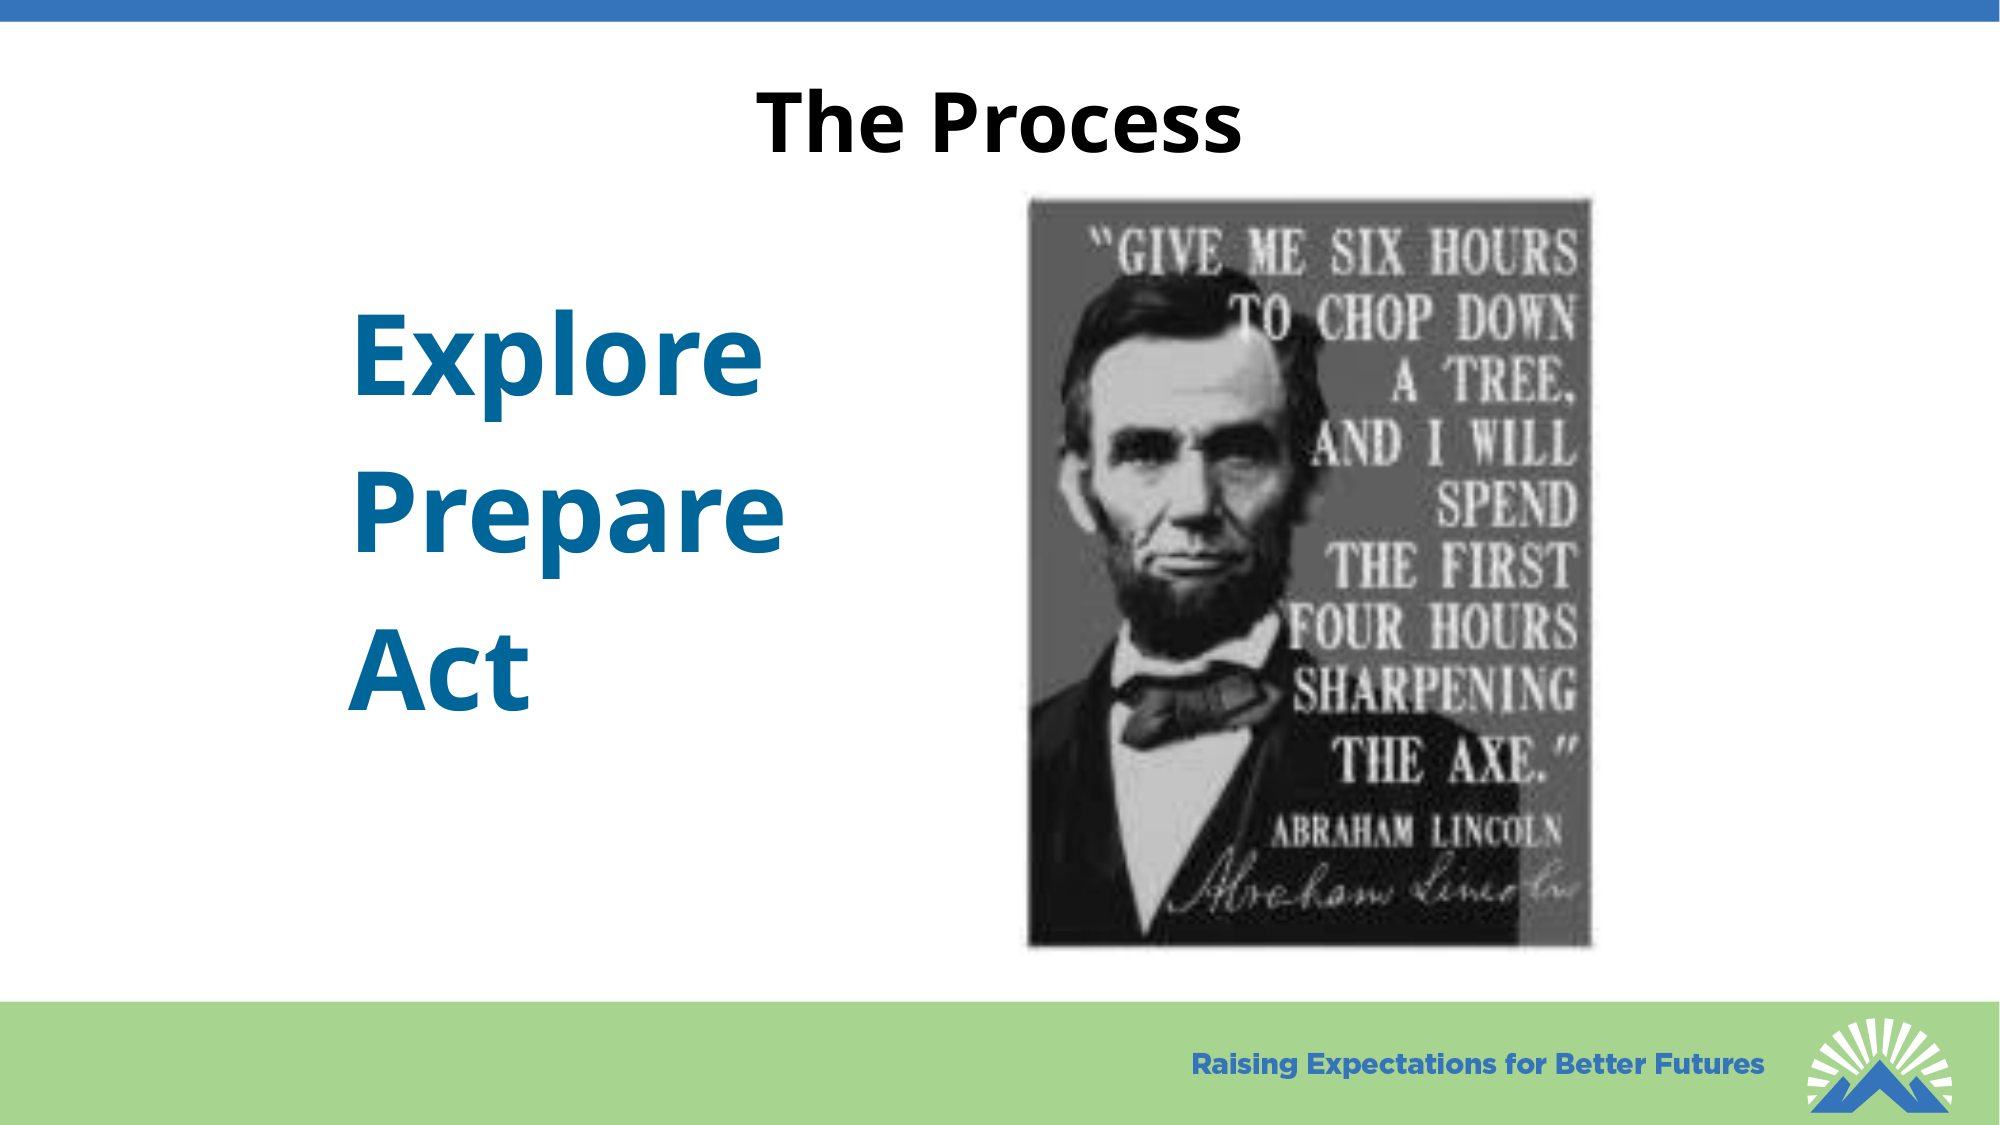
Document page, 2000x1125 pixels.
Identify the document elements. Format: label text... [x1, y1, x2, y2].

title The Process [149, 62, 1850, 175]
list Explore Prepare Act [299, 275, 899, 900]
picture [0, 0, 2000, 1125]
